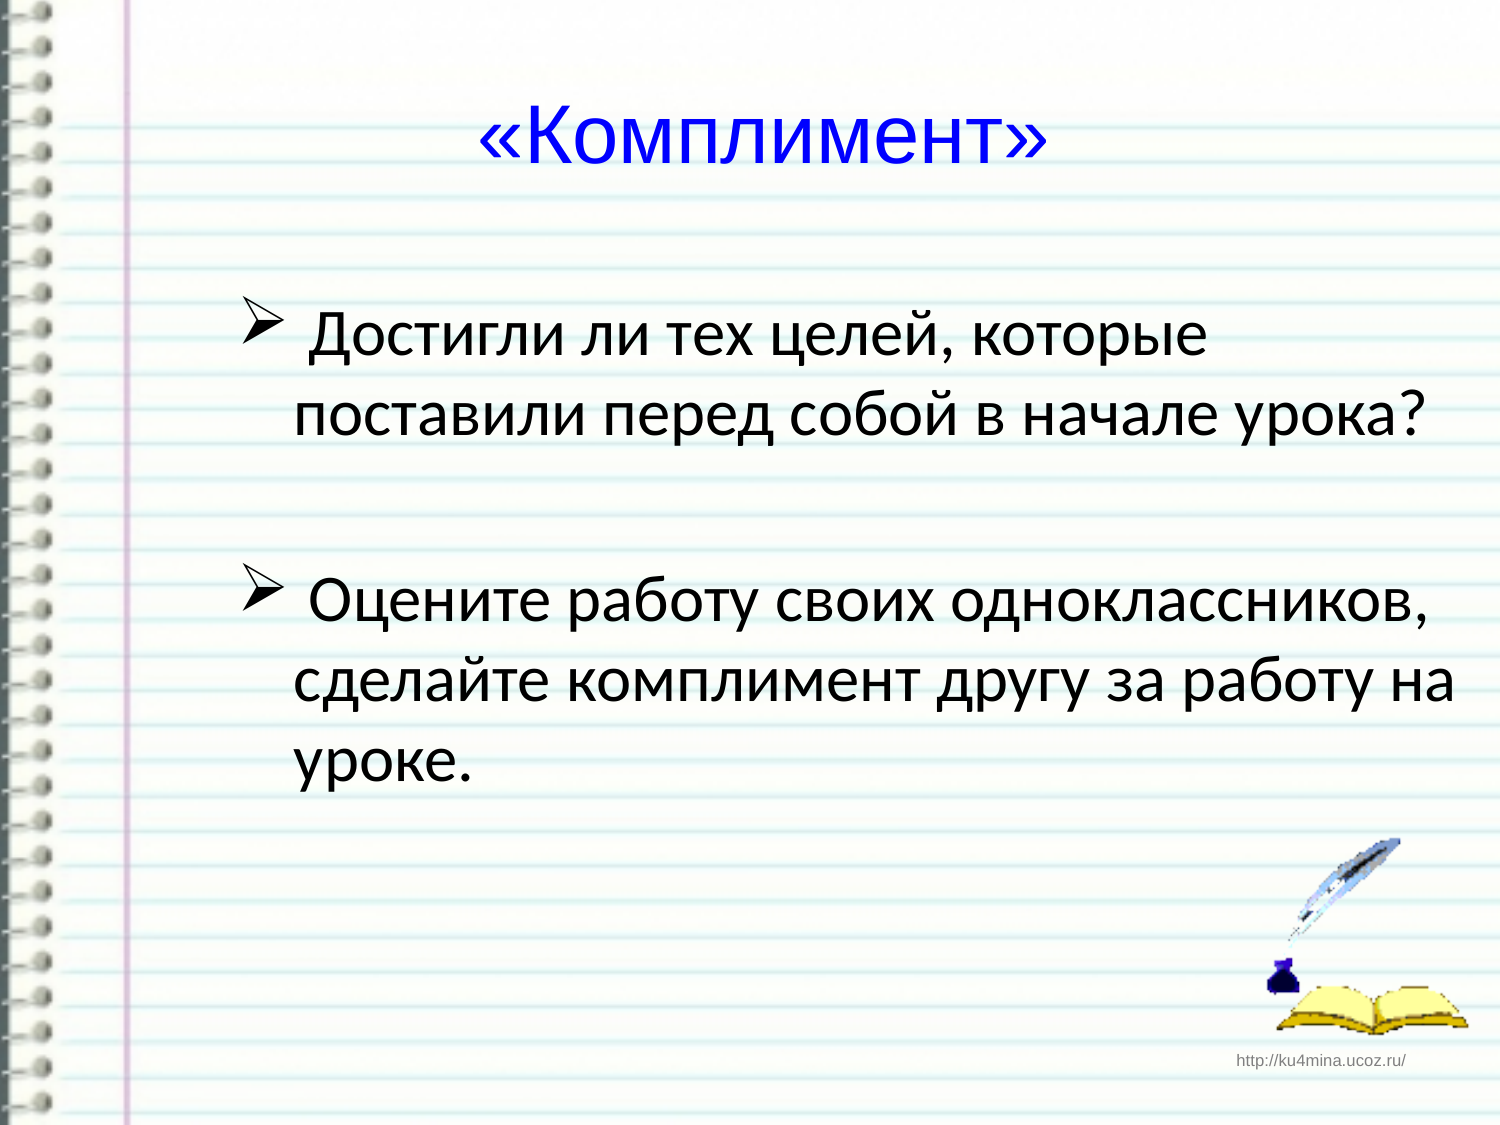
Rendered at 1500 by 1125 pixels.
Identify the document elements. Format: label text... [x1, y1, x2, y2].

list Достигли ли тех целей, которые поставили перед собой в начале урока? Оцените работу своих одноклассников, сделайте комплимент другу за работу на уроке. [222, 281, 1477, 1090]
picture [0, 0, 1500, 1125]
title «Комплимент» [75, 44, 1454, 188]
